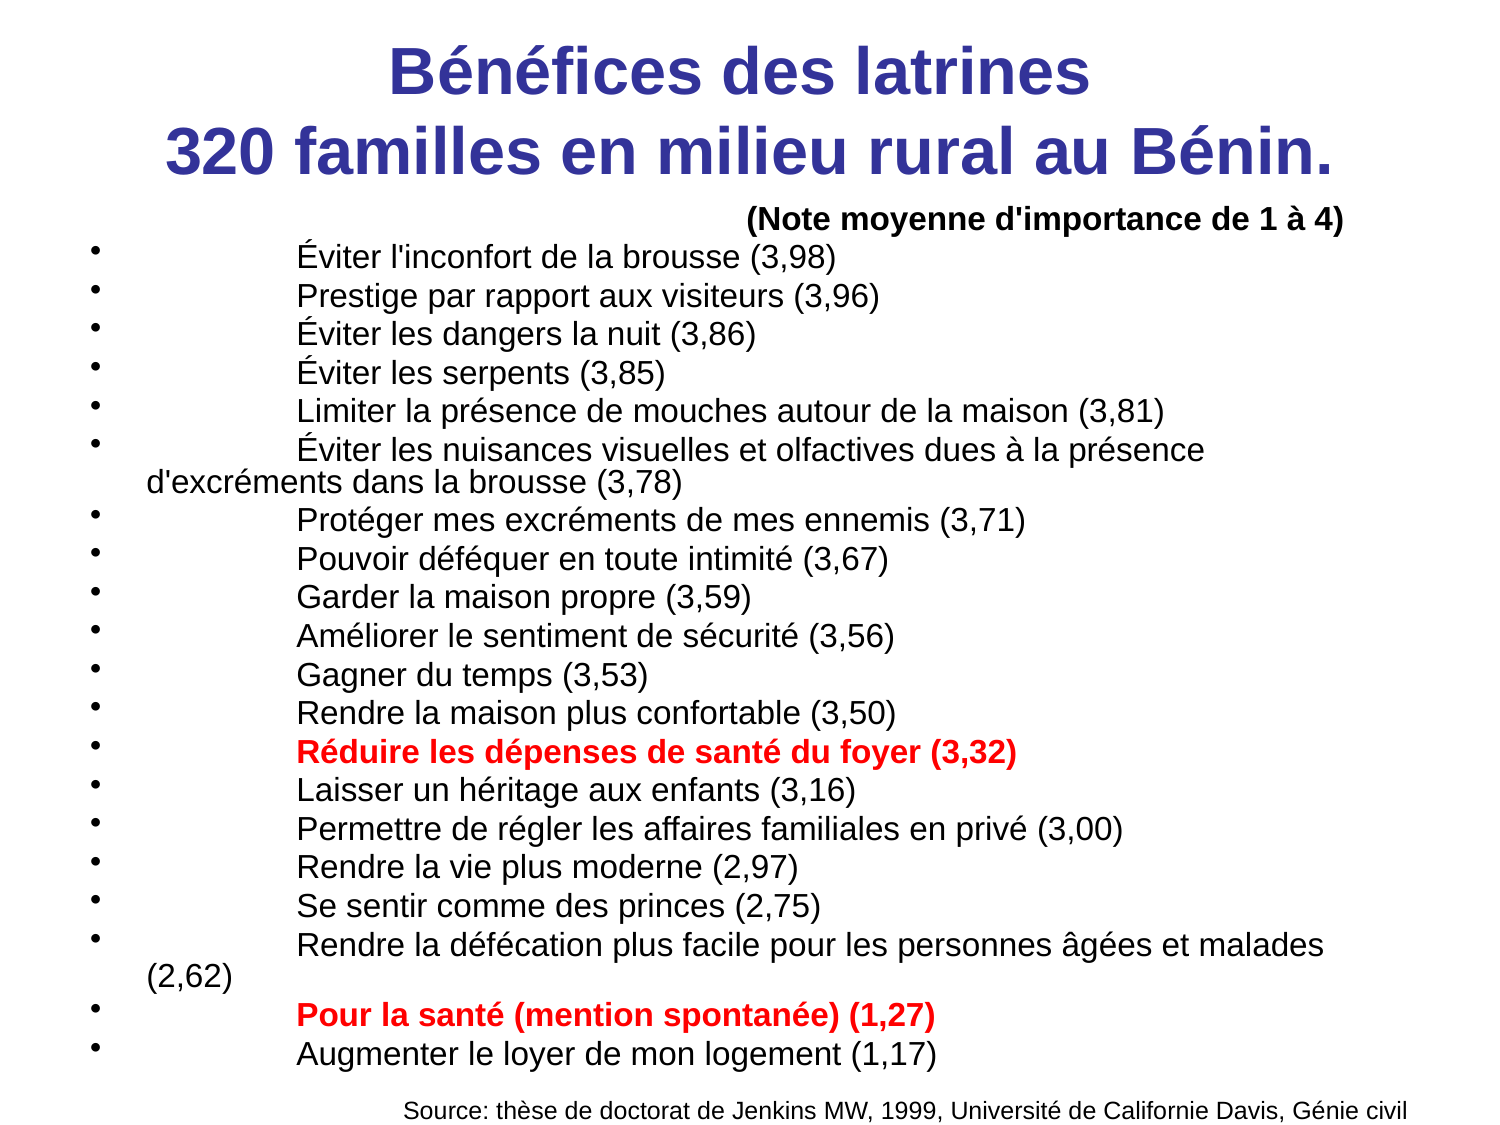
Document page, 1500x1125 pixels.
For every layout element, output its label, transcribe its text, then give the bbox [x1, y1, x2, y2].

list (Note moyenne d'importance de 1 à 4) Éviter l'inconfort de la brousse (3,98) Prestige par rapport aux visiteurs (3,96) Éviter les dangers la nuit (3,86) Éviter les serpents (3,85) Limiter la présence de mouches autour de la maison (3,81) Éviter les nuisances visuelles et olfactives dues à la présence d'excréments dans la brousse (3,78) Protéger mes excréments de mes ennemis (3,71) Pouvoir déféquer en toute intimité (3,67) Garder la maison propre (3,59) Améliorer le sentiment de sécurité (3,56) Gagner du temps (3,53) Rendre la maison plus confortable (3,50) Réduire les dépenses de santé du foyer (3,32) Laisser un héritage aux enfants (3,16) Permettre de régler les affaires familiales en privé (3,00) Rendre la vie plus moderne (2,97) Se sentir comme des princes (2,75) Rendre la défécation plus facile pour les personnes âgées et malades (2,62) Pour la santé (mention spontanée) (1,27) Augmenter le loyer de mon logement (1,17) Source: thèse de doctorat de Jenkins MW, 1999, Université de Californie Davis, Génie civil [75, 197, 1425, 940]
title Bénéfices des latrines 320 familles en milieu rural au Bénin. [0, 14, 1500, 202]
